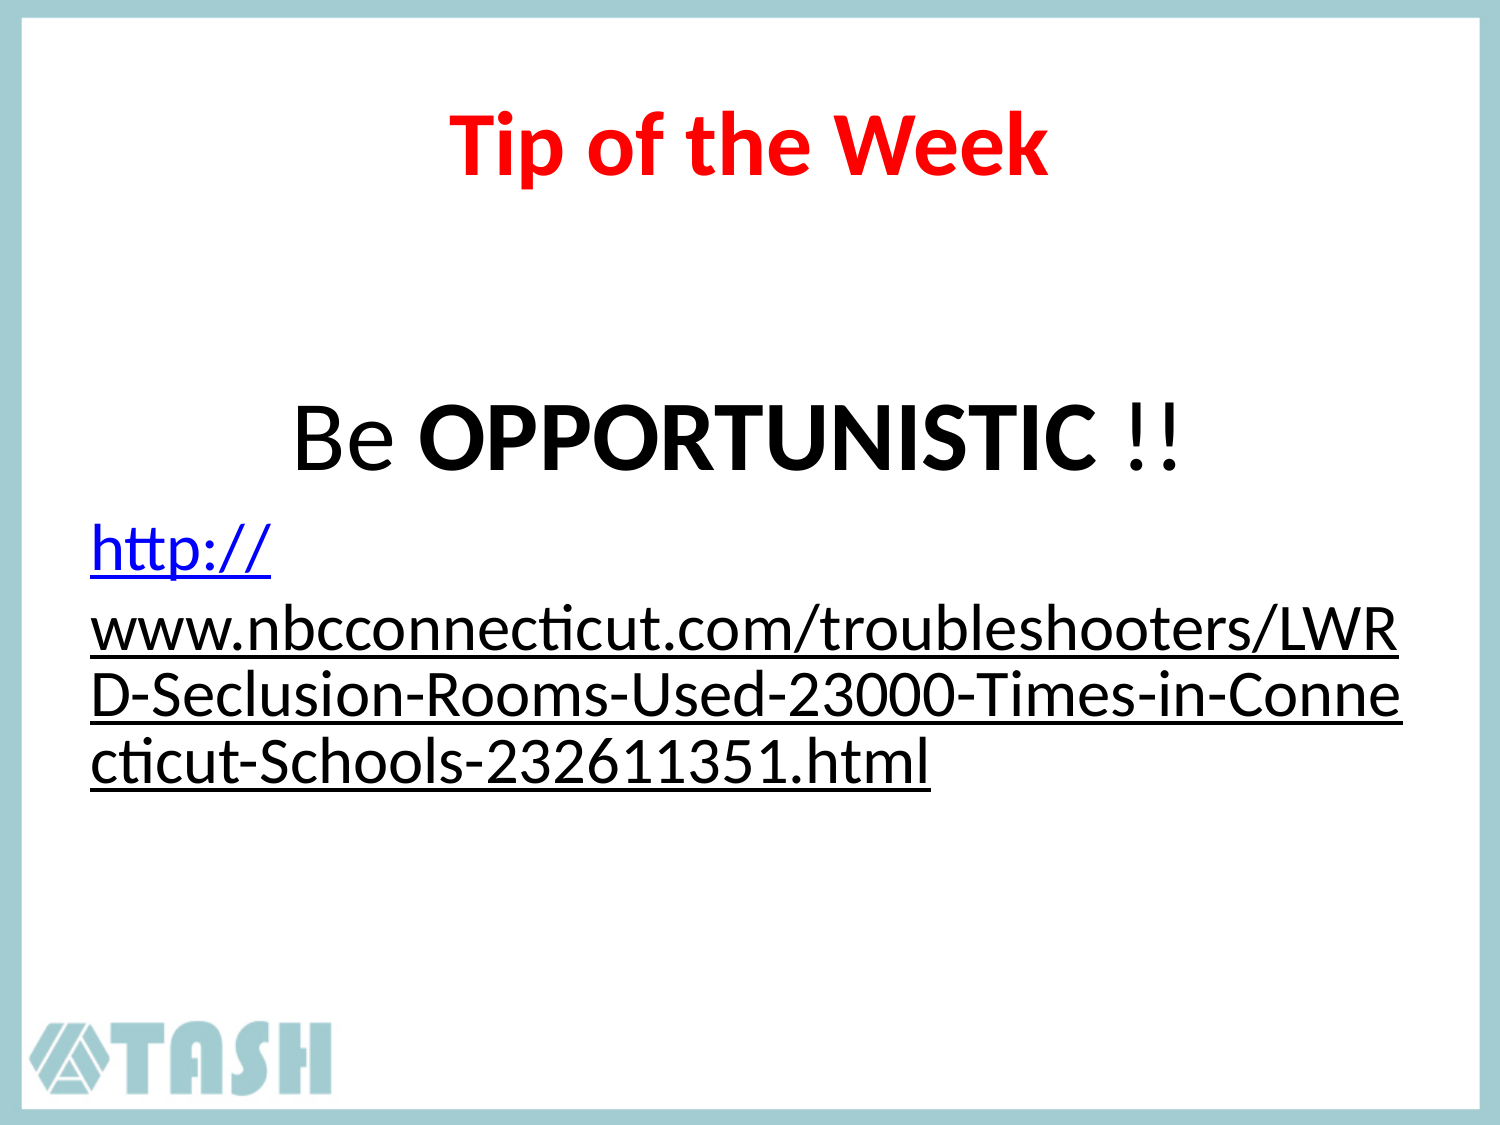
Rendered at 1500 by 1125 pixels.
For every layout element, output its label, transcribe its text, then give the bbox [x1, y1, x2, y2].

picture [0, 0, 1500, 1125]
title Tip of the Week [75, 45, 1425, 233]
list Be OPPORTUNISTIC !! http://www.nbcconnecticut.com/troubleshooters/LWRD-Seclusion-Rooms-Used-23000-Times-in-Connecticut-Schools-232611351.html [75, 262, 1425, 1005]
